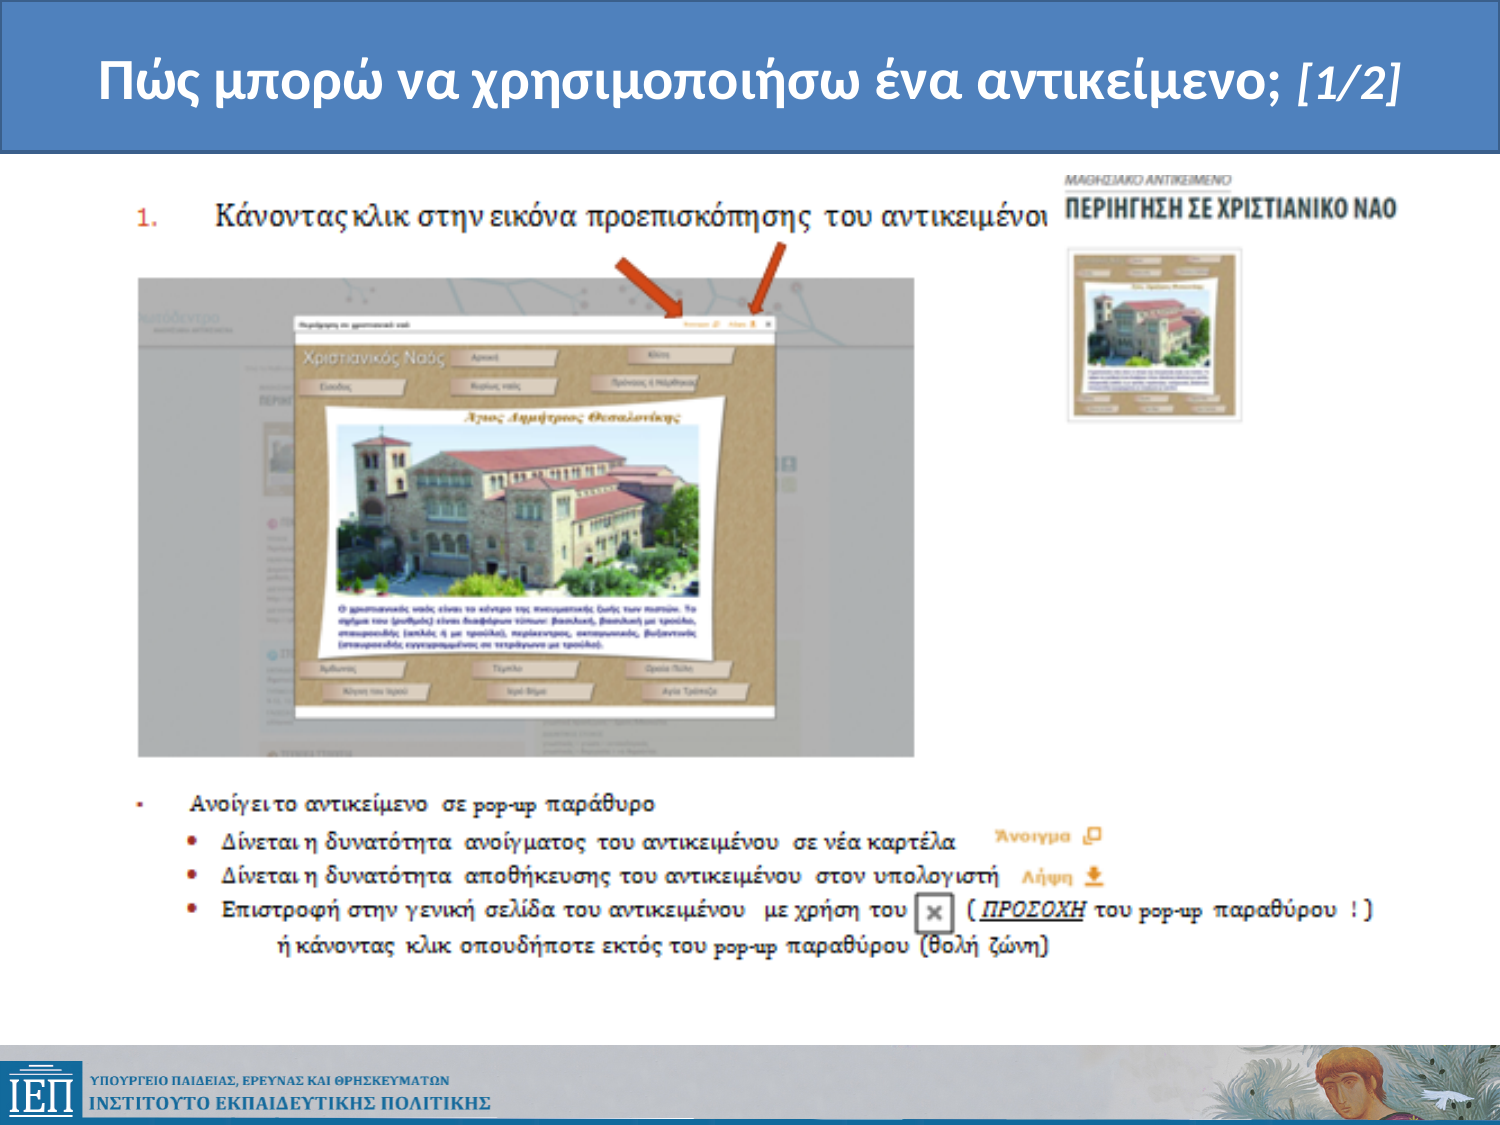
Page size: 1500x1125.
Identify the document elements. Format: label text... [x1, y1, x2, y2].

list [105, 175, 1430, 1022]
picture [0, 1045, 1500, 1125]
title Πώς μπορώ να χρησιμοποιήσω ένα αντικείμενο; [1/2] [0, 0, 1500, 154]
